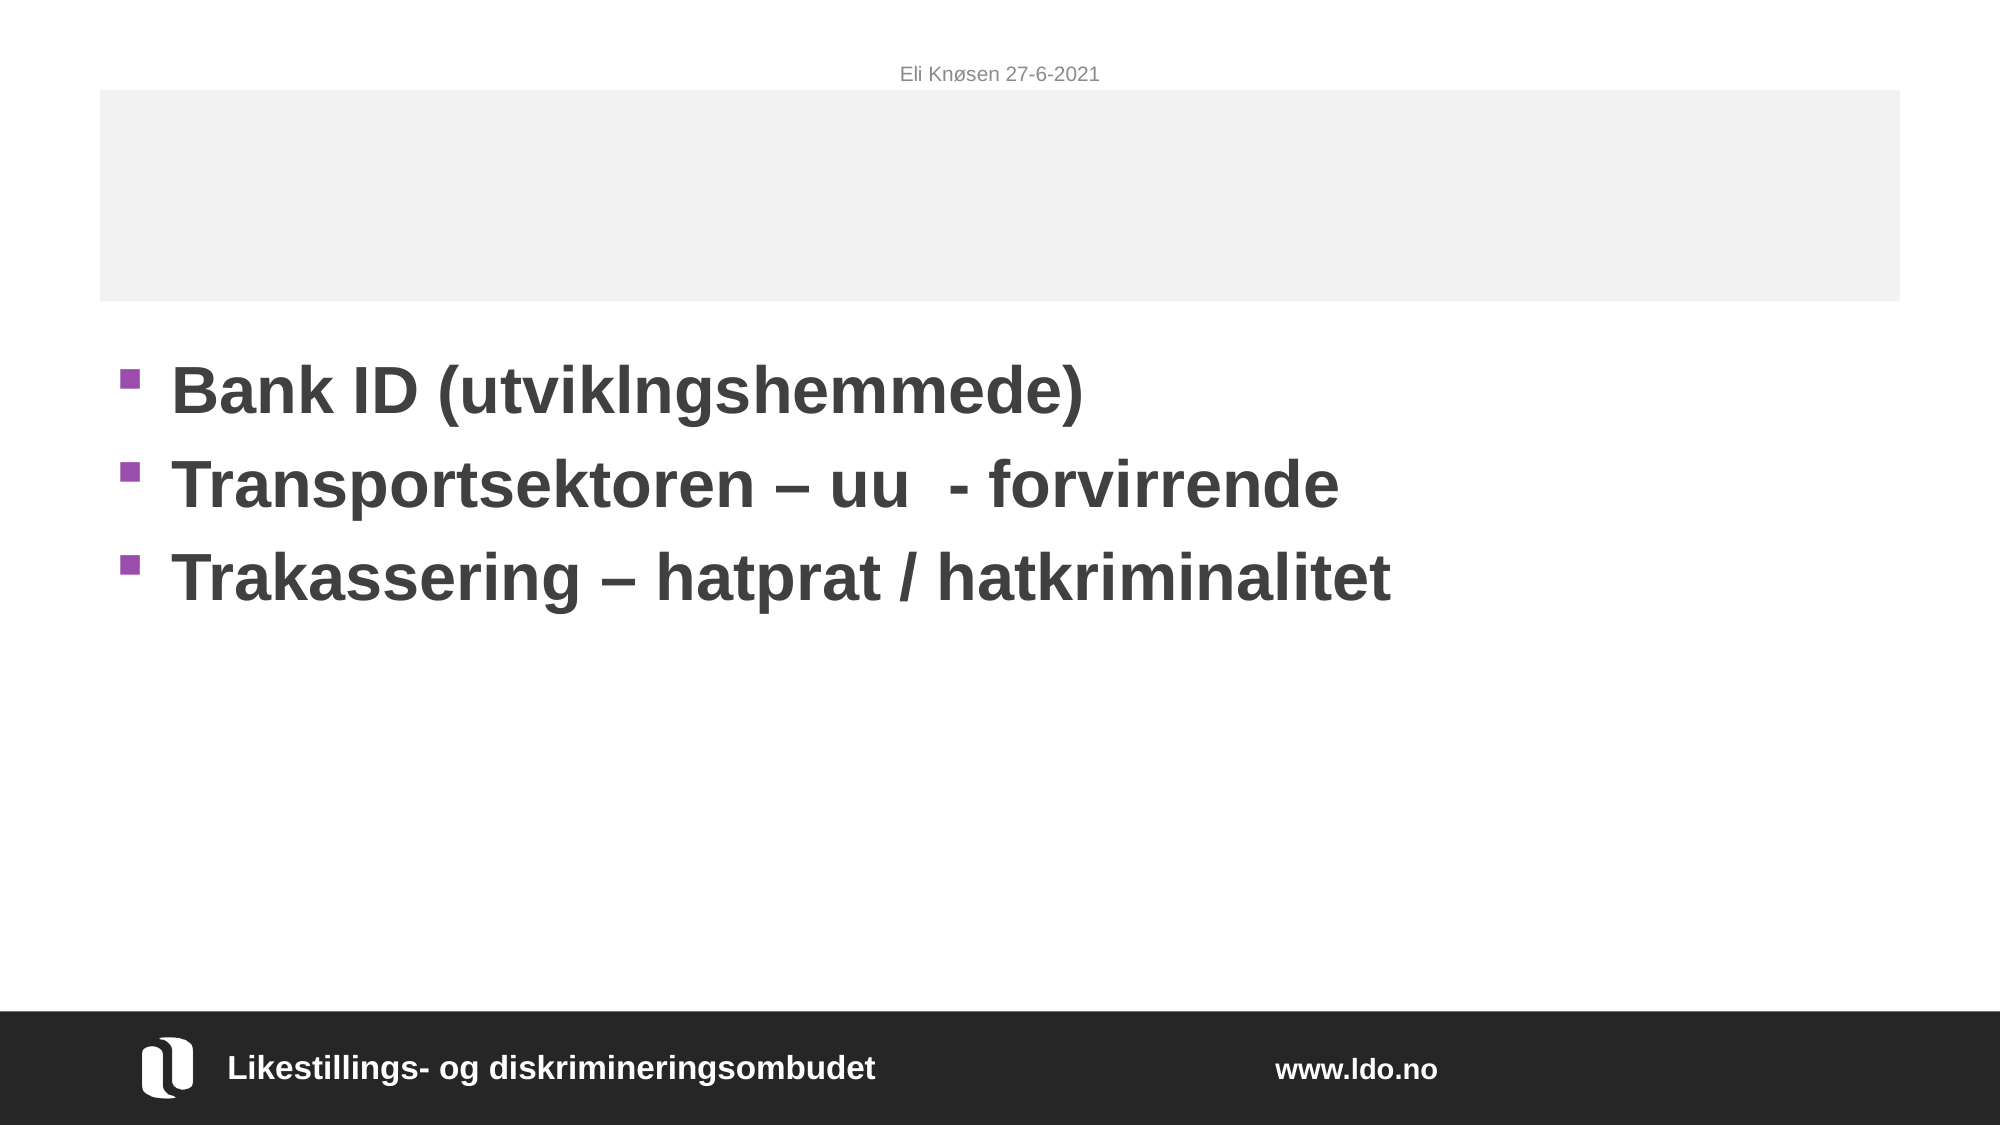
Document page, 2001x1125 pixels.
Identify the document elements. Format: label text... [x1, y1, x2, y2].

picture [117, 1031, 218, 1106]
footer Eli Knøsen 27-6-2021 [683, 42, 1317, 103]
list Bank ID (utviklngshemmede) Transportsektoren – uu - forvirrende Trakassering – hatprat / hatkriminalitet [99, 339, 1900, 976]
